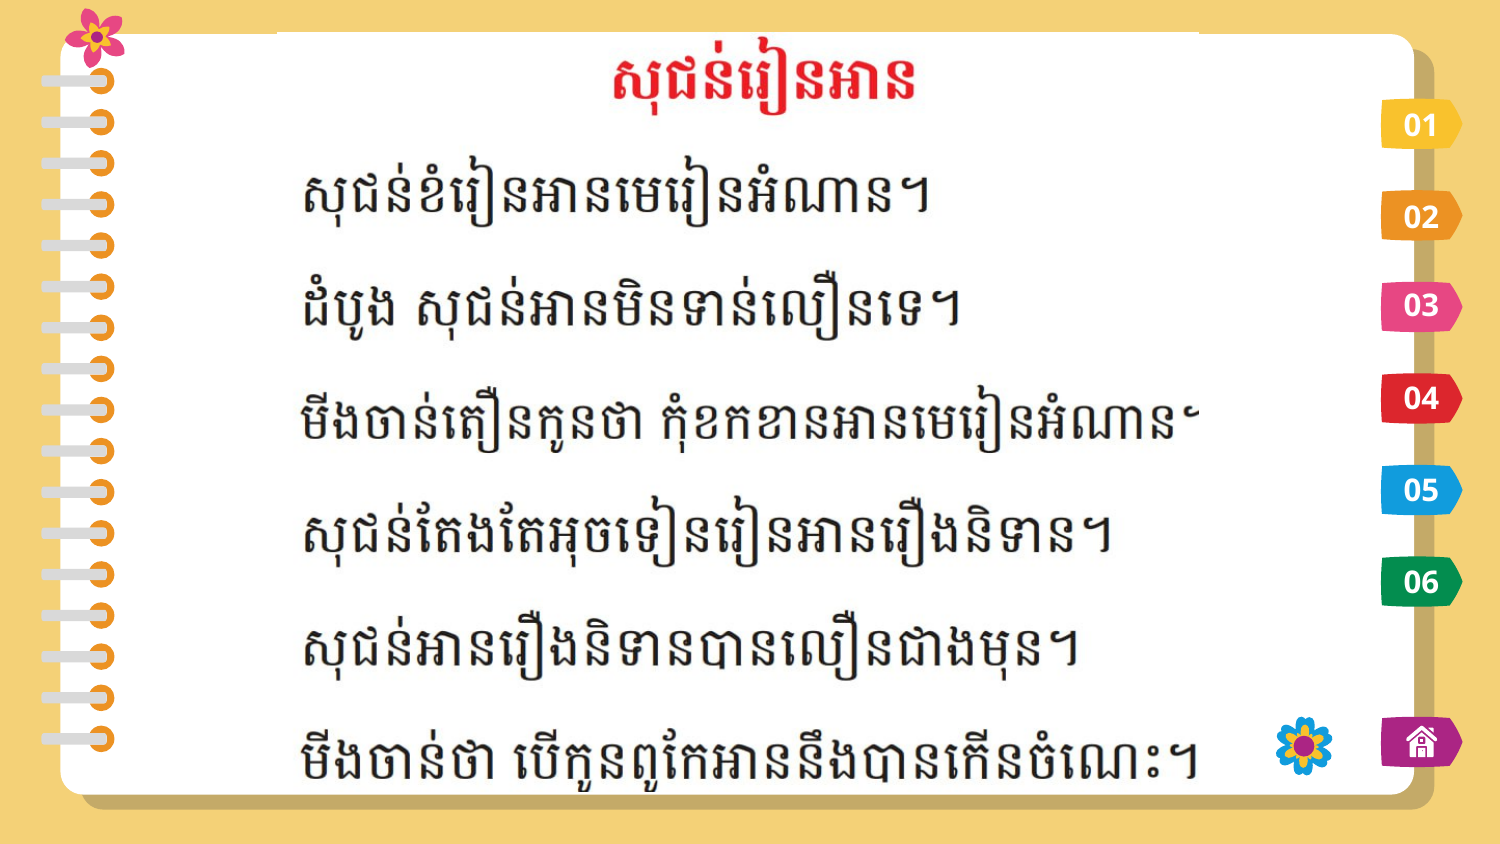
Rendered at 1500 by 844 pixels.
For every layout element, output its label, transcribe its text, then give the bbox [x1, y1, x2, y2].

picture [277, 31, 1200, 792]
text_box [1405, 725, 1438, 758]
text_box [1274, 716, 1335, 776]
text_box [1389, 717, 1463, 766]
text_box 04 [1380, 373, 1463, 429]
text_box 06 [1380, 557, 1463, 612]
text_box 02 [1380, 192, 1463, 247]
text_box 03 [1380, 280, 1463, 336]
text_box 05 [1380, 464, 1463, 520]
text_box 01 [1380, 99, 1463, 155]
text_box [64, 8, 126, 69]
